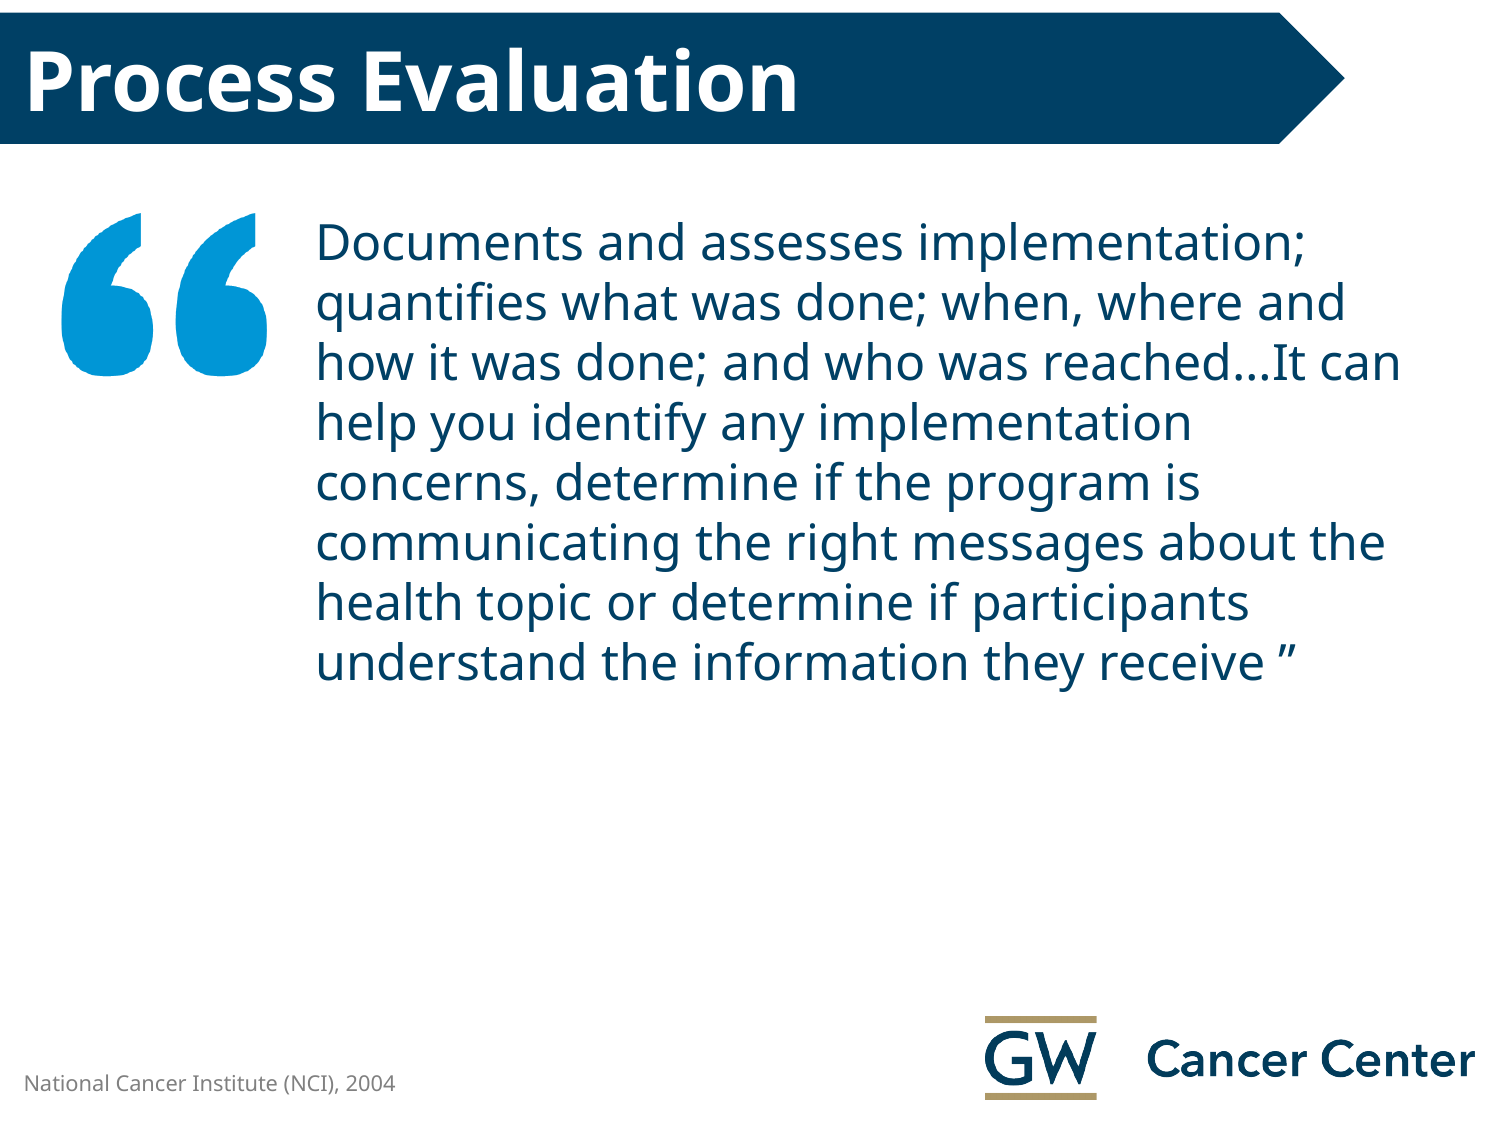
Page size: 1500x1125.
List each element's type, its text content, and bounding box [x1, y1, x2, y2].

list Documents and assesses implementation; quantifies what was done; when, where and how it was done; and who was reached…It can help you identify any implementation concerns, determine if the program is communicating the right messages about the health topic or determine if participants understand the information they receive ” [300, 202, 1425, 938]
picture [49, 202, 278, 384]
title Process Evaluation [8, 0, 1288, 172]
text_box [0, 10, 8, 146]
text_box [1288, 18, 1347, 138]
text_box National Cancer Institute (NCI), 2004 [8, 1062, 463, 1104]
picture [984, 1016, 1476, 1101]
